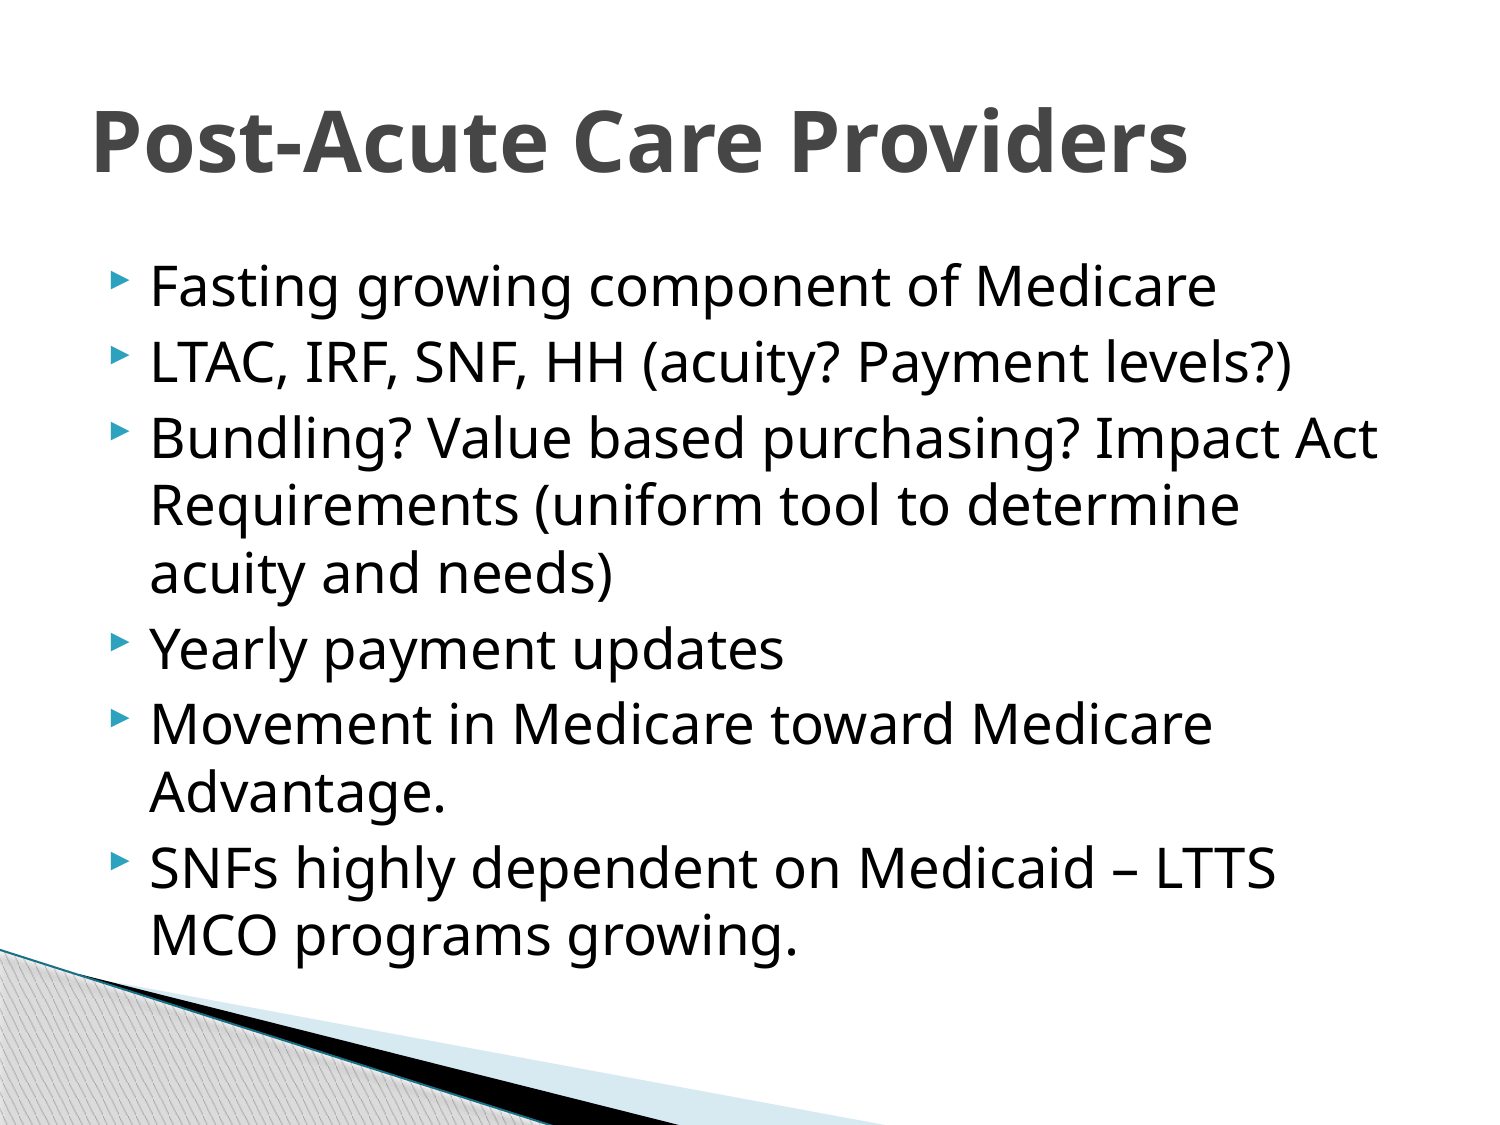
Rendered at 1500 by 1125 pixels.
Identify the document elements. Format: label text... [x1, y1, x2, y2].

list Fasting growing component of Medicare LTAC, IRF, SNF, HH (acuity? Payment levels?) Bundling? Value based purchasing? Impact Act Requirements (uniform tool to determine acuity and needs) Yearly payment updates Movement in Medicare toward Medicare Advantage. SNFs highly dependent on Medicaid – LTTS MCO programs growing. [75, 243, 1425, 986]
title Post-Acute Care Providers [75, 45, 1425, 233]
